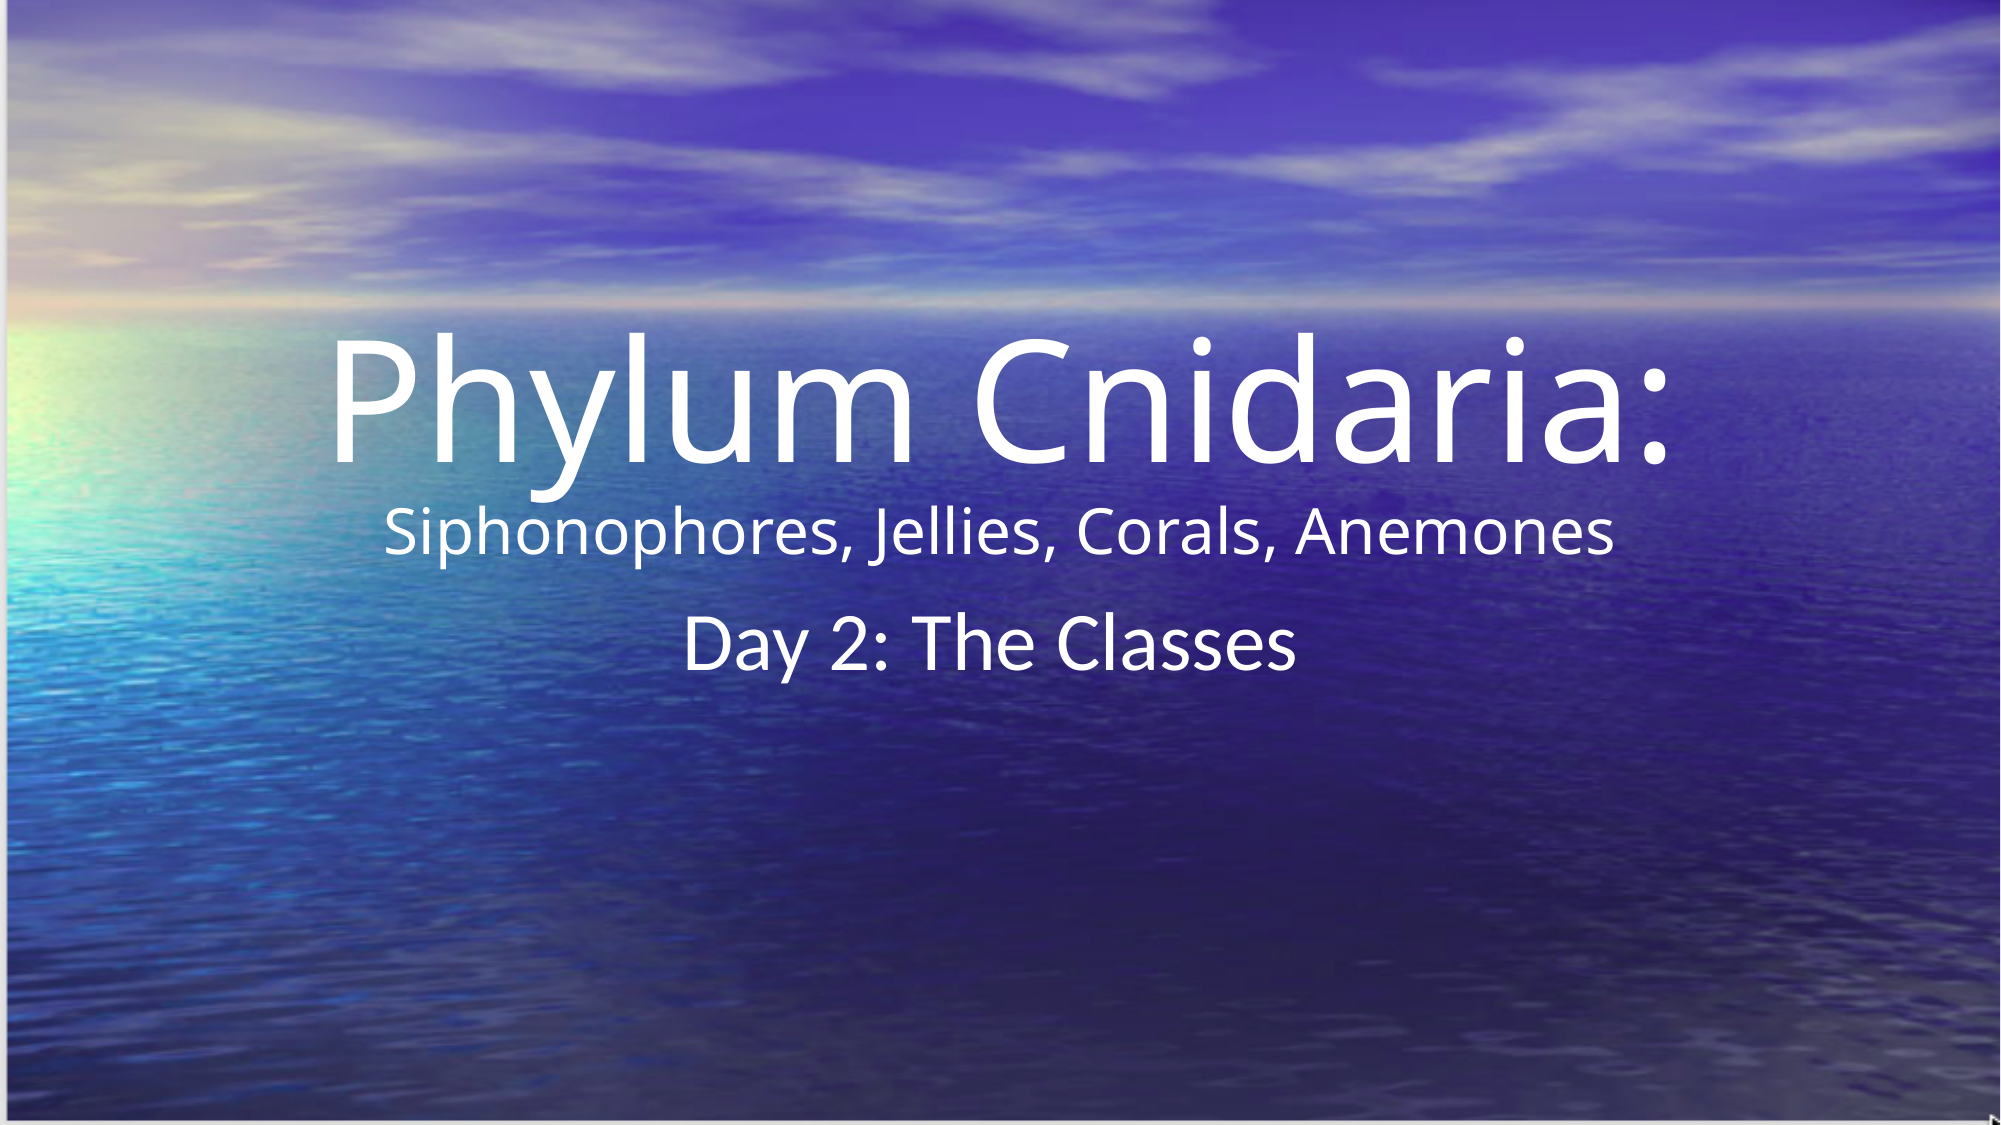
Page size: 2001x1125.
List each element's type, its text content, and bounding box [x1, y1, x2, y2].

picture [0, 0, 2001, 1125]
subtitle Day 2: The Classes [249, 590, 1750, 863]
title Phylum Cnidaria: Siphonophores, Jellies, Corals, Anemones [249, 184, 1750, 576]
